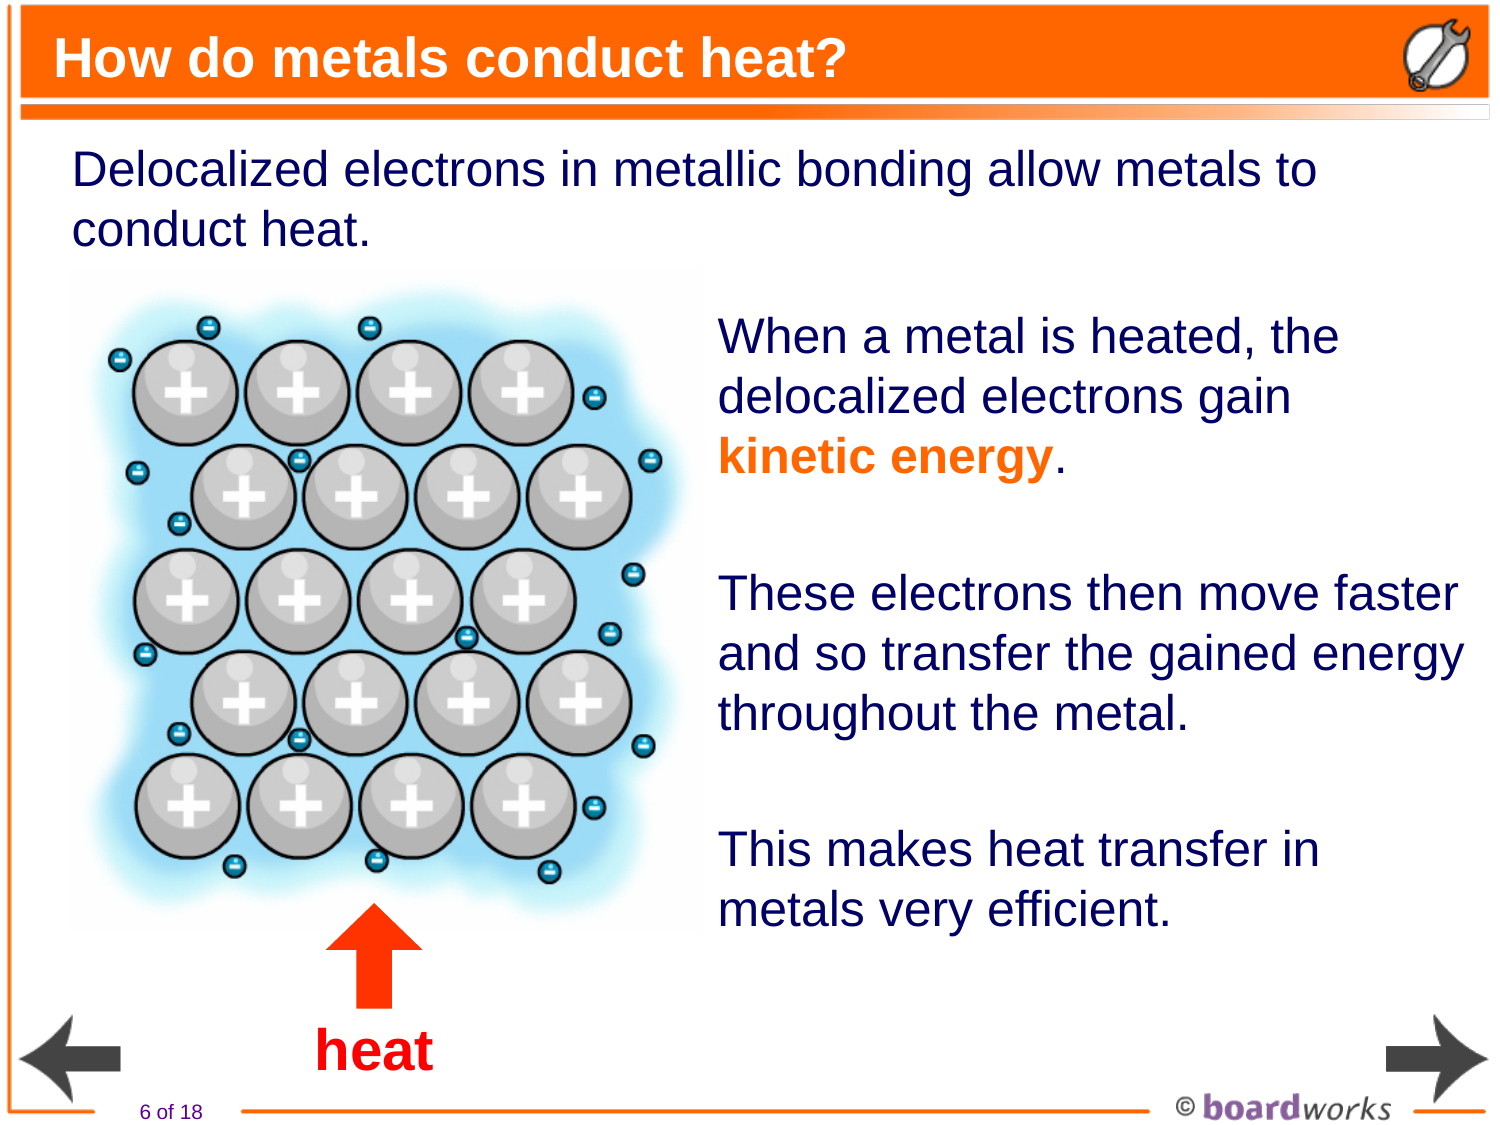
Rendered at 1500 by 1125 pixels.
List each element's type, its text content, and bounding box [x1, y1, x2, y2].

text_box These electrons then move faster and so transfer the gained energy throughout the metal. [709, 552, 1500, 748]
title How do metals conduct heat? [38, 8, 1308, 100]
text_box When a metal is heated, the delocalized electrons gain kinetic energy. [709, 296, 1483, 492]
text_box heat [299, 1004, 450, 1090]
picture [0, 0, 1500, 1125]
text_box Delocalized electrons in metallic bonding allow metals to conduct heat. [56, 128, 1428, 264]
text_box [325, 941, 423, 1004]
text_box This makes heat transfer in metals very efficient. [702, 808, 1412, 944]
